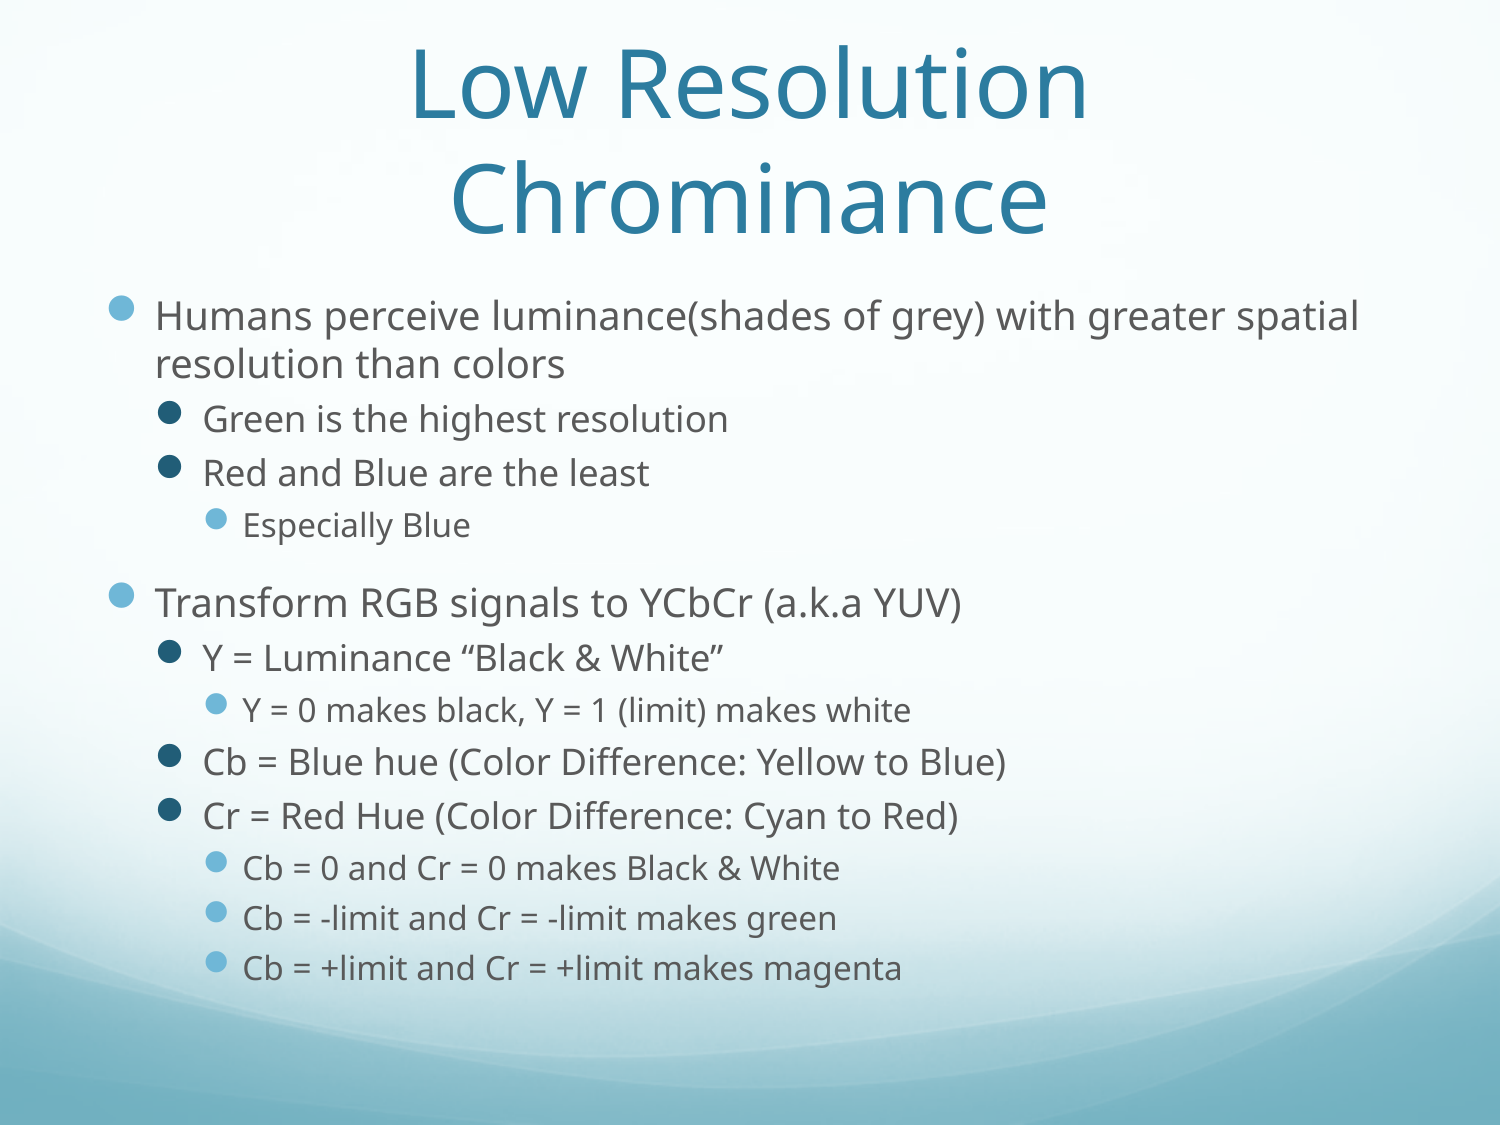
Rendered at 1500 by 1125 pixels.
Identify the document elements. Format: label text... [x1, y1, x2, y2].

title Low Resolution Chrominance [90, 40, 1410, 260]
list Humans perceive luminance(shades of grey) with greater spatial resolution than colors Green is the highest resolution Red and Blue are the least Especially Blue Transform RGB signals to YCbCr (a.k.a YUV) Y = Luminance “Black & White” Y = 0 makes black, Y = 1 (limit) makes white Cb = Blue hue (Color Difference: Yellow to Blue) Cr = Red Hue (Color Difference: Cyan to Red) Cb = 0 and Cr = 0 makes Black & White Cb = -limit and Cr = -limit makes green Cb = +limit and Cr = +limit makes magenta [90, 282, 1410, 996]
